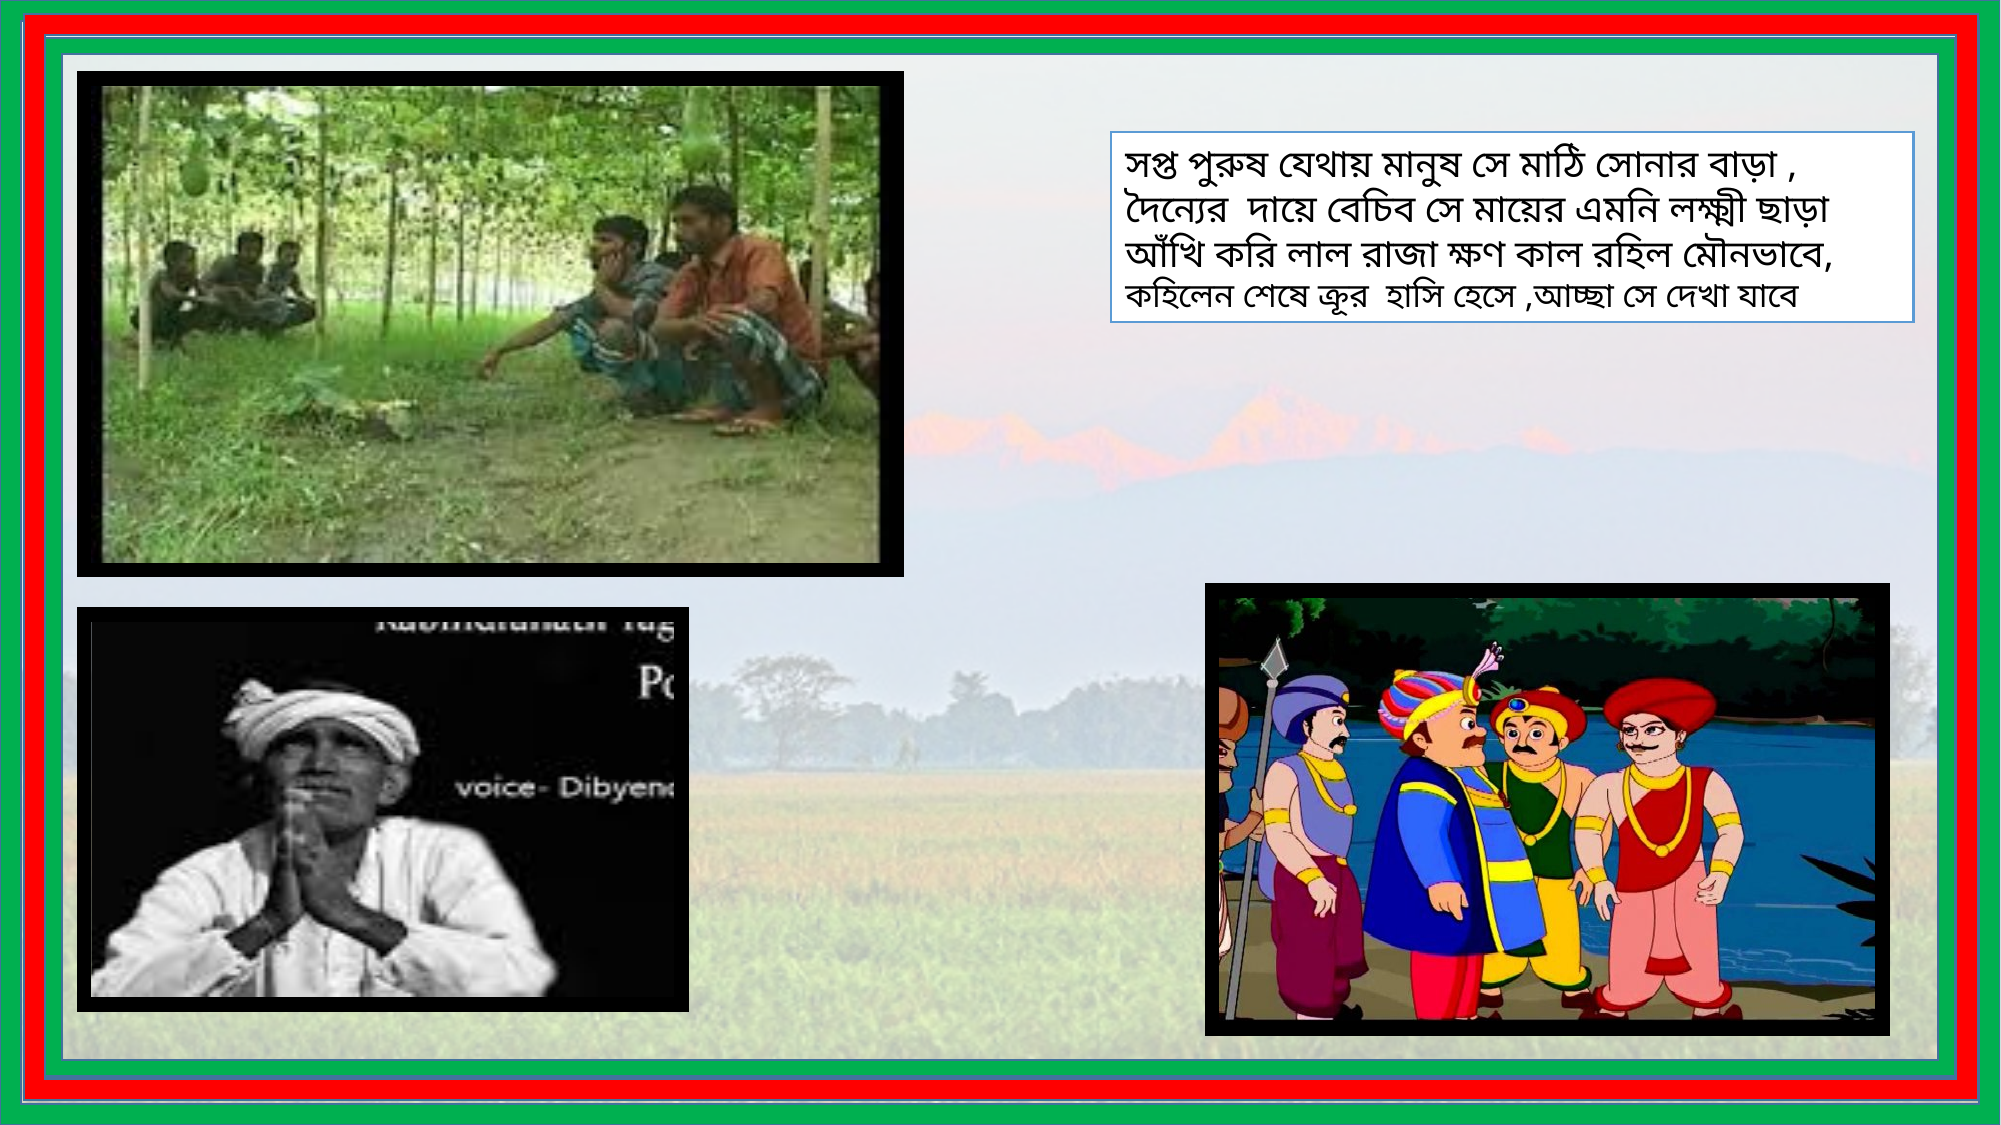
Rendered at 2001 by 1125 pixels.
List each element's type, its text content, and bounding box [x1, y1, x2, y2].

picture [91, 85, 890, 563]
picture [1219, 597, 1875, 1022]
picture [91, 621, 675, 997]
text_box সপ্ত পুরুষ যেথায় মানুষ সে মাঠি সোনার বাড়া , দৈন্যের দায়ে বেচিব সে মায়ের এমনি লক্ষ্মী ছাড়া আঁখি করি লাল রাজা ক্ষণ কাল রহিল মৌনভাবে, কহিলেন শেষে ক্রূর হাসি হেসে ,আচ্ছা সে দেখা যাবে [1110, 131, 1915, 323]
